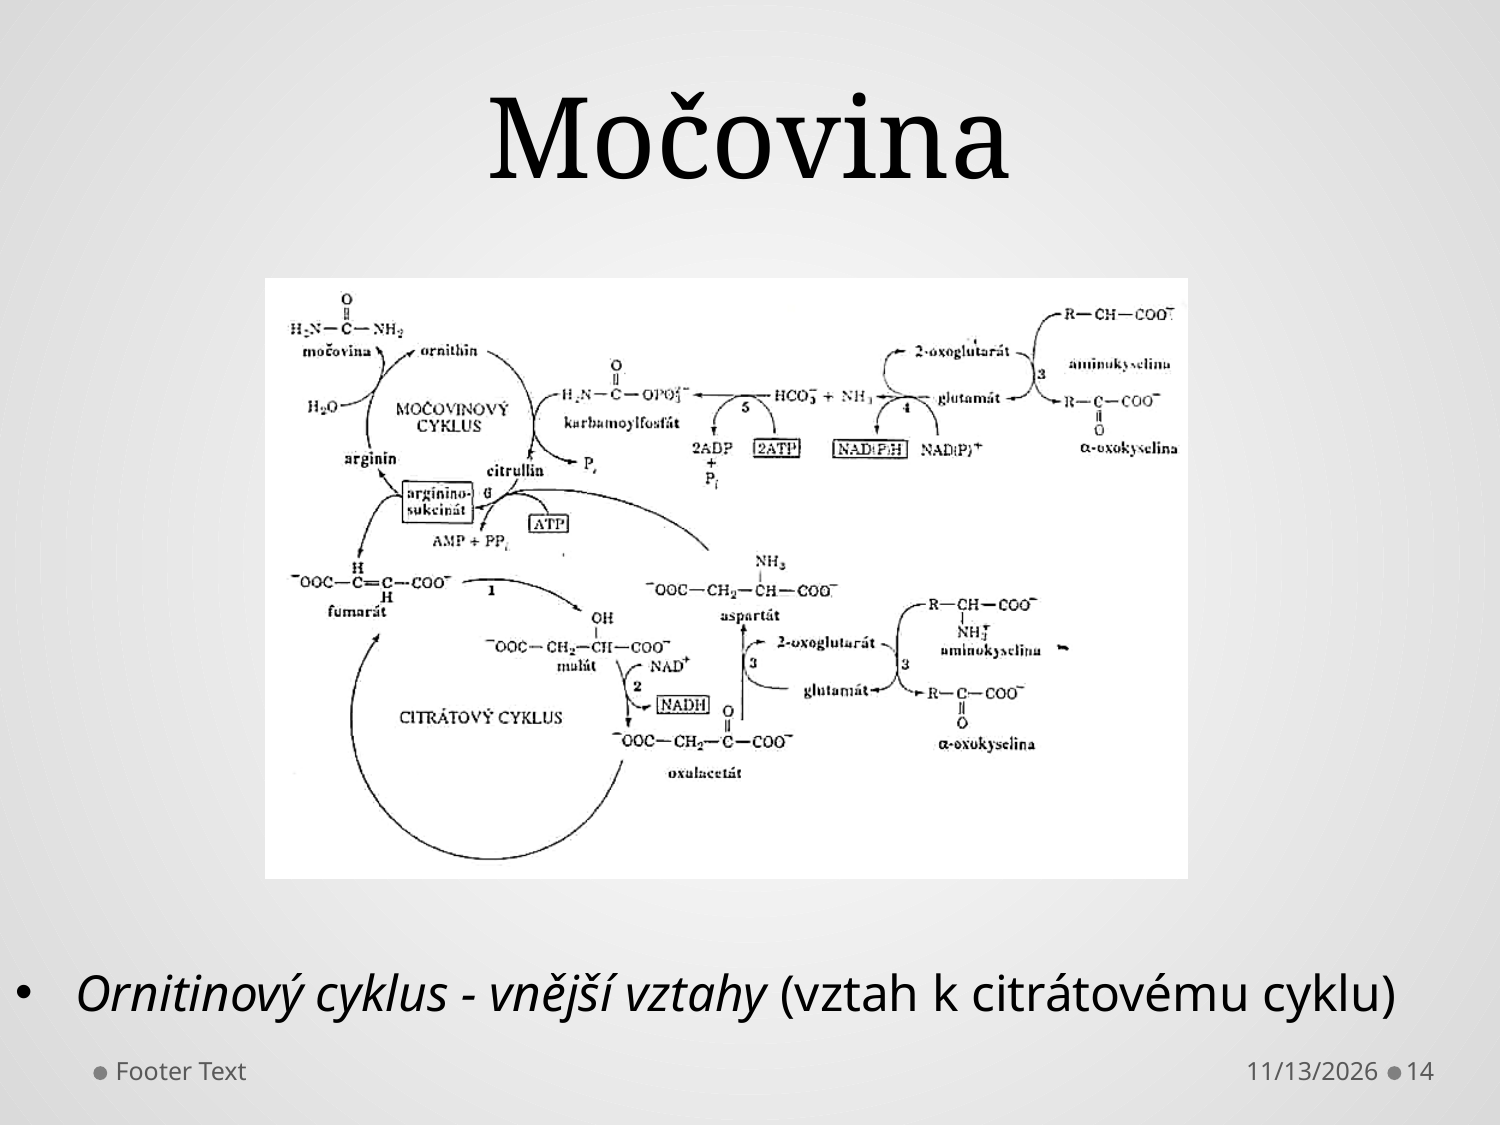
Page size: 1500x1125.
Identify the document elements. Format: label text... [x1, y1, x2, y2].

title Močovina [75, 0, 1425, 209]
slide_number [1043, 1042, 1386, 1103]
slide_number 14 [1401, 1042, 1494, 1103]
list Ornitinový cyklus - vnější vztahy (vztah k citrátovému cyklu) [0, 262, 1500, 1035]
footer Footer Text [108, 1042, 576, 1103]
picture [265, 278, 1188, 880]
